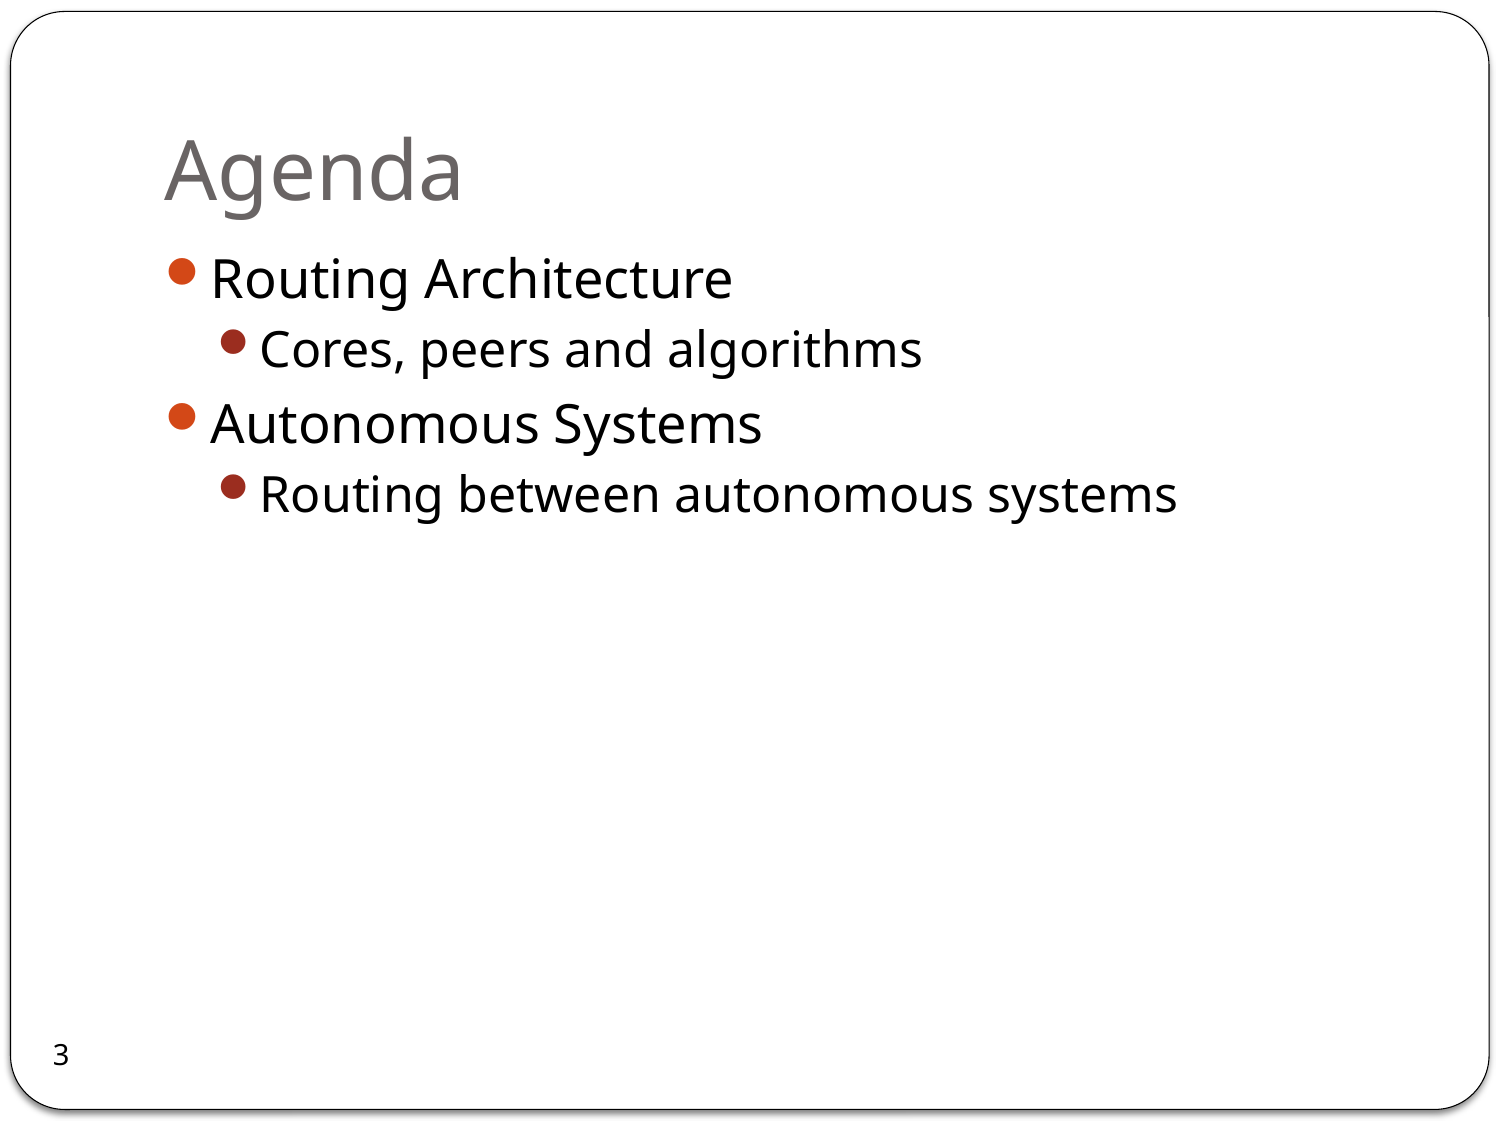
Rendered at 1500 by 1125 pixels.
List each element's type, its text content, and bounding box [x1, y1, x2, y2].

list Routing Architecture Cores, peers and algorithms Autonomous Systems Routing between autonomous systems [150, 237, 1425, 988]
slide_number 3 [23, 1018, 99, 1094]
title Agenda [150, 45, 1425, 233]
